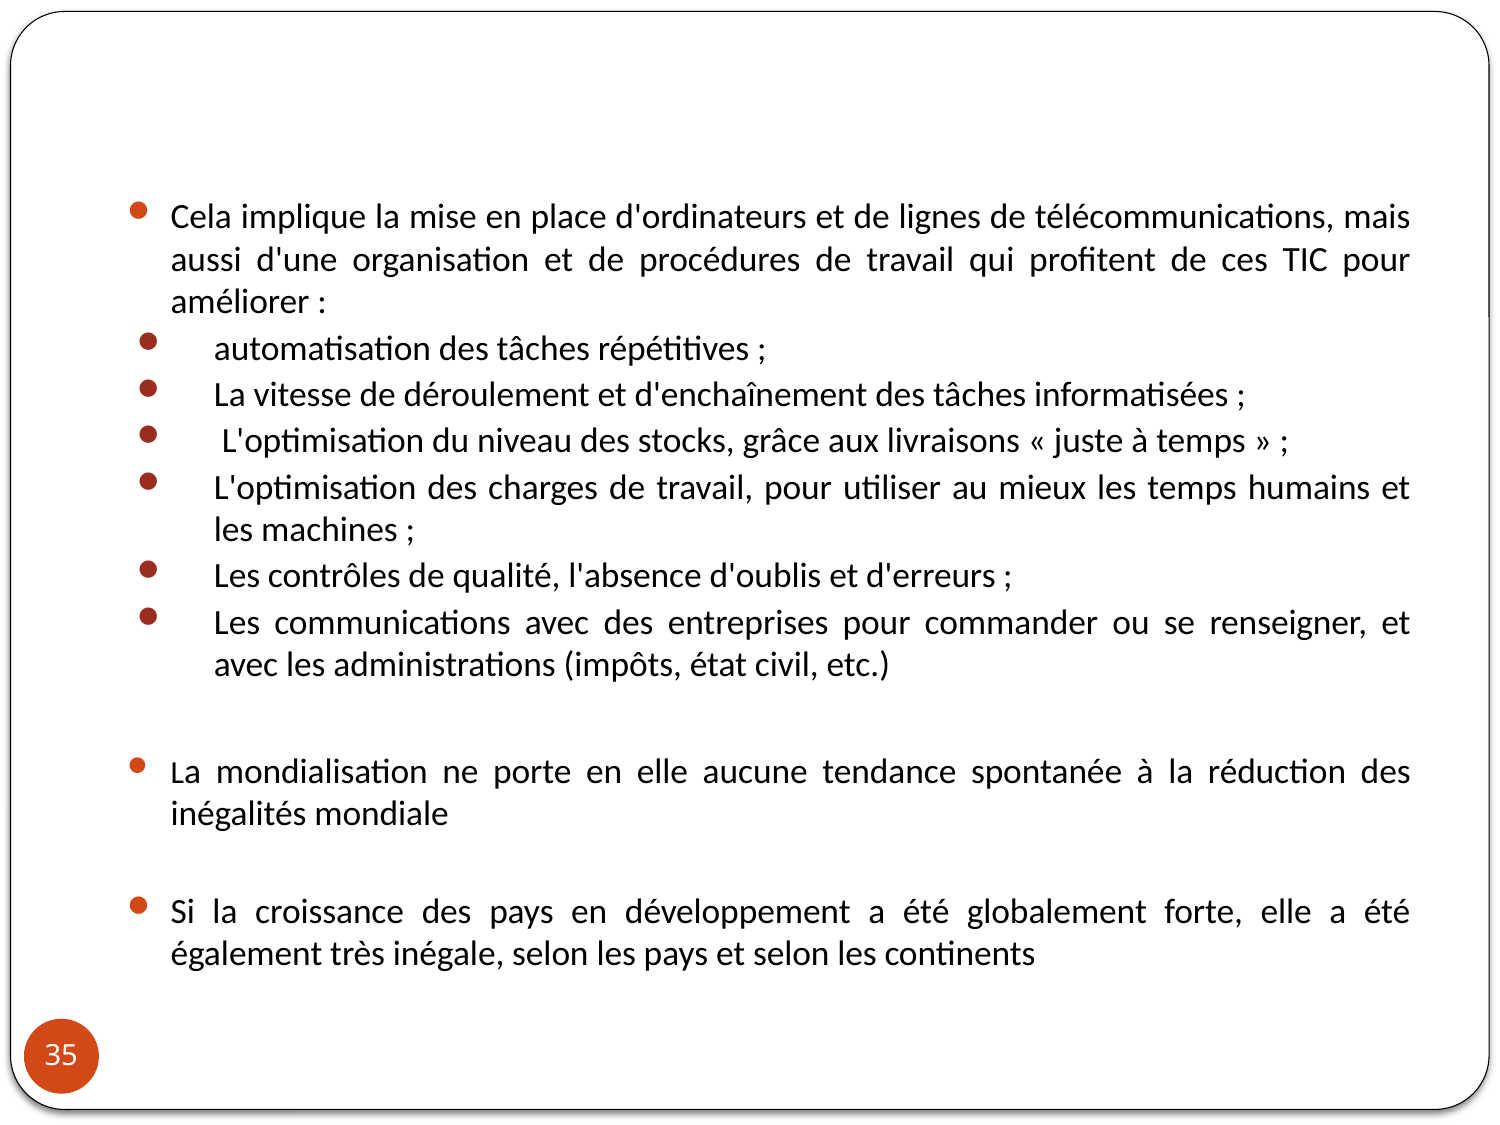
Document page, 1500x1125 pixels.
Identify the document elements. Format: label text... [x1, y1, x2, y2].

slide_number 35 [23, 1018, 99, 1094]
list Cela implique la mise en place d'ordinateurs et de lignes de télécommunications, mais aussi d'une organisation et de procédures de travail qui profitent de ces TIC pour améliorer : automatisation des tâches répétitives ; La vitesse de déroulement et d'enchaînement des tâches informatisées ; L'optimisation du niveau des stocks, grâce aux livraisons « juste à temps » ; L'optimisation des charges de travail, pour utiliser au mieux les temps humains et les machines ; Les contrôles de qualité, l'absence d'oublis et d'erreurs ; Les communications avec des entreprises pour commander ou se renseigner, et avec les administrations (impôts, état civil, etc.) La mondialisation ne porte en elle aucune tendance spontanée à la réduction des inégalités mondiale Si la croissance des pays en développement a été globalement forte, elle a été également très inégale, selon les pays et selon les continents [112, 137, 1425, 988]
